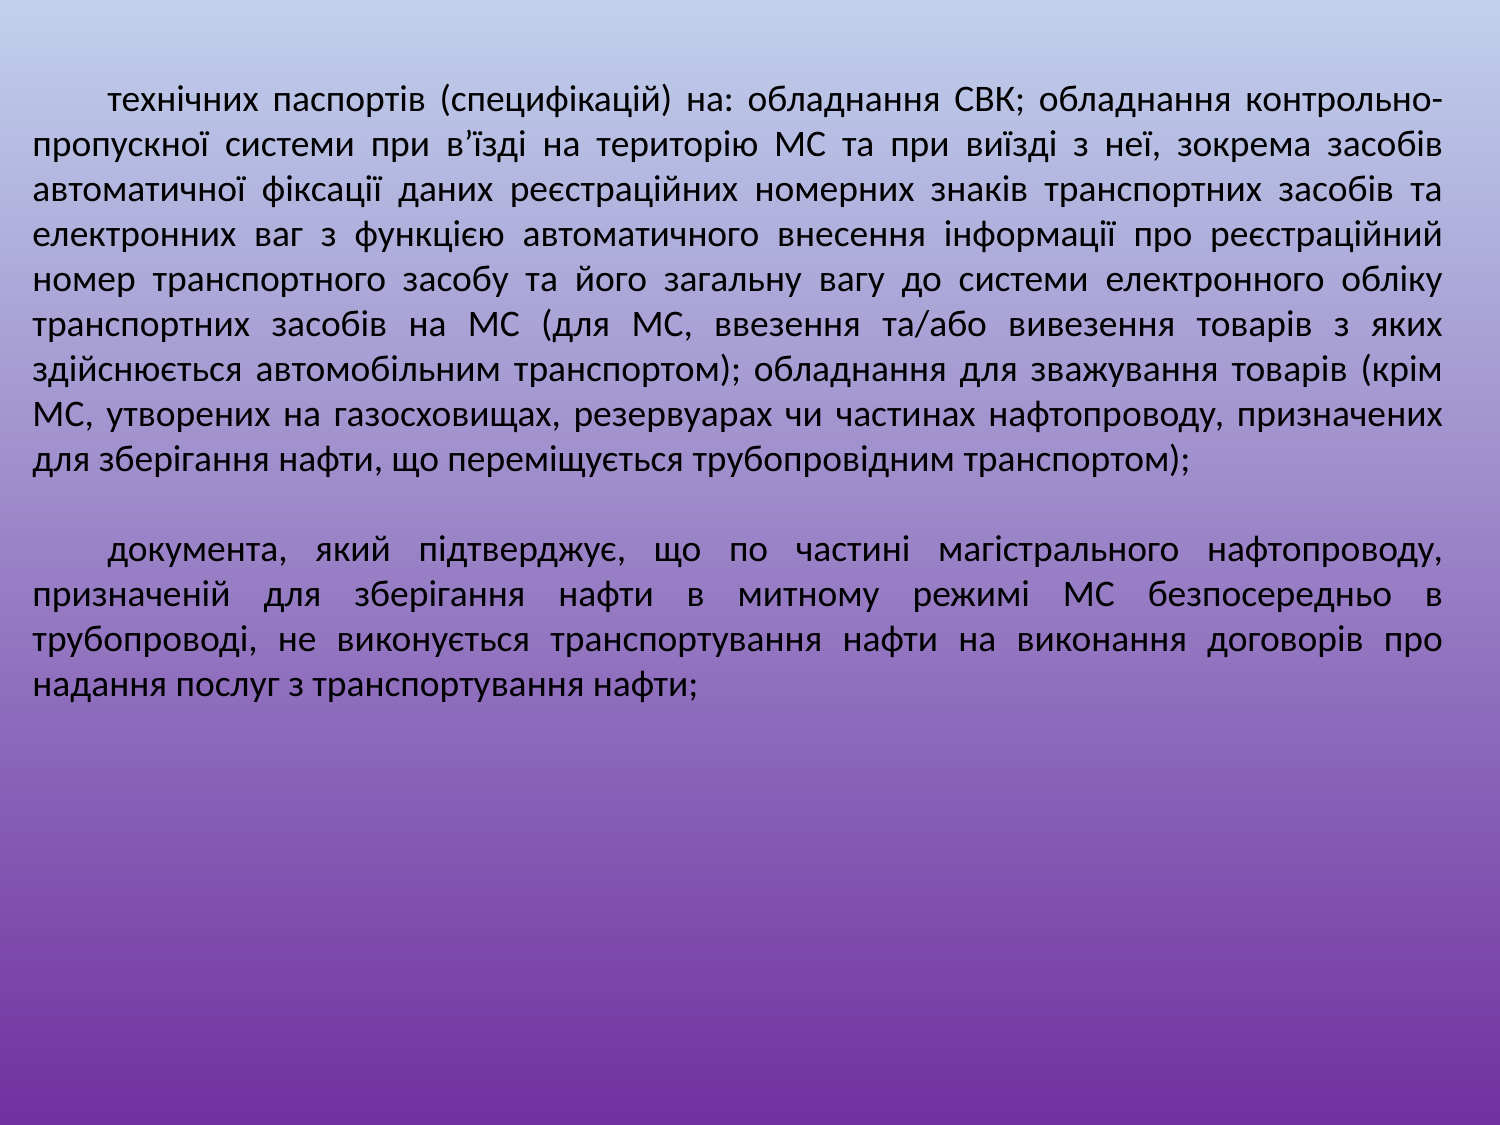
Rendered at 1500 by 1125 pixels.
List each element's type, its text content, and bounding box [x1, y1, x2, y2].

text_box технічних паспортів (специфікацій) на: обладнання СВК; обладнання контрольно-пропускної системи при в’їзді на територію МС та при виїзді з неї, зокрема засобів автоматичної фіксації даних реєстраційних номерних знаків транспортних засобів та електронних ваг з функцією автоматичного внесення інформації про реєстраційний номер транспортного засобу та його загальну вагу до системи електронного обліку транспортних засобів на МС (для МС, ввезення та/або вивезення товарів з яких здійснюється автомобільним транспортом); обладнання для зважування товарів (крім МС, утворених на газосховищах, резервуарах чи частинах нафтопроводу, призначених для зберігання нафти, що переміщується трубопровідним транспортом); документа, який підтверджує, що по частині магістрального нафтопроводу, призначеній для зберігання нафти в митному режимі МС безпосередньо в трубопроводі, не виконується транспортування нафти на виконання договорів про надання послуг з транспортування нафти; [17, 66, 1459, 712]
